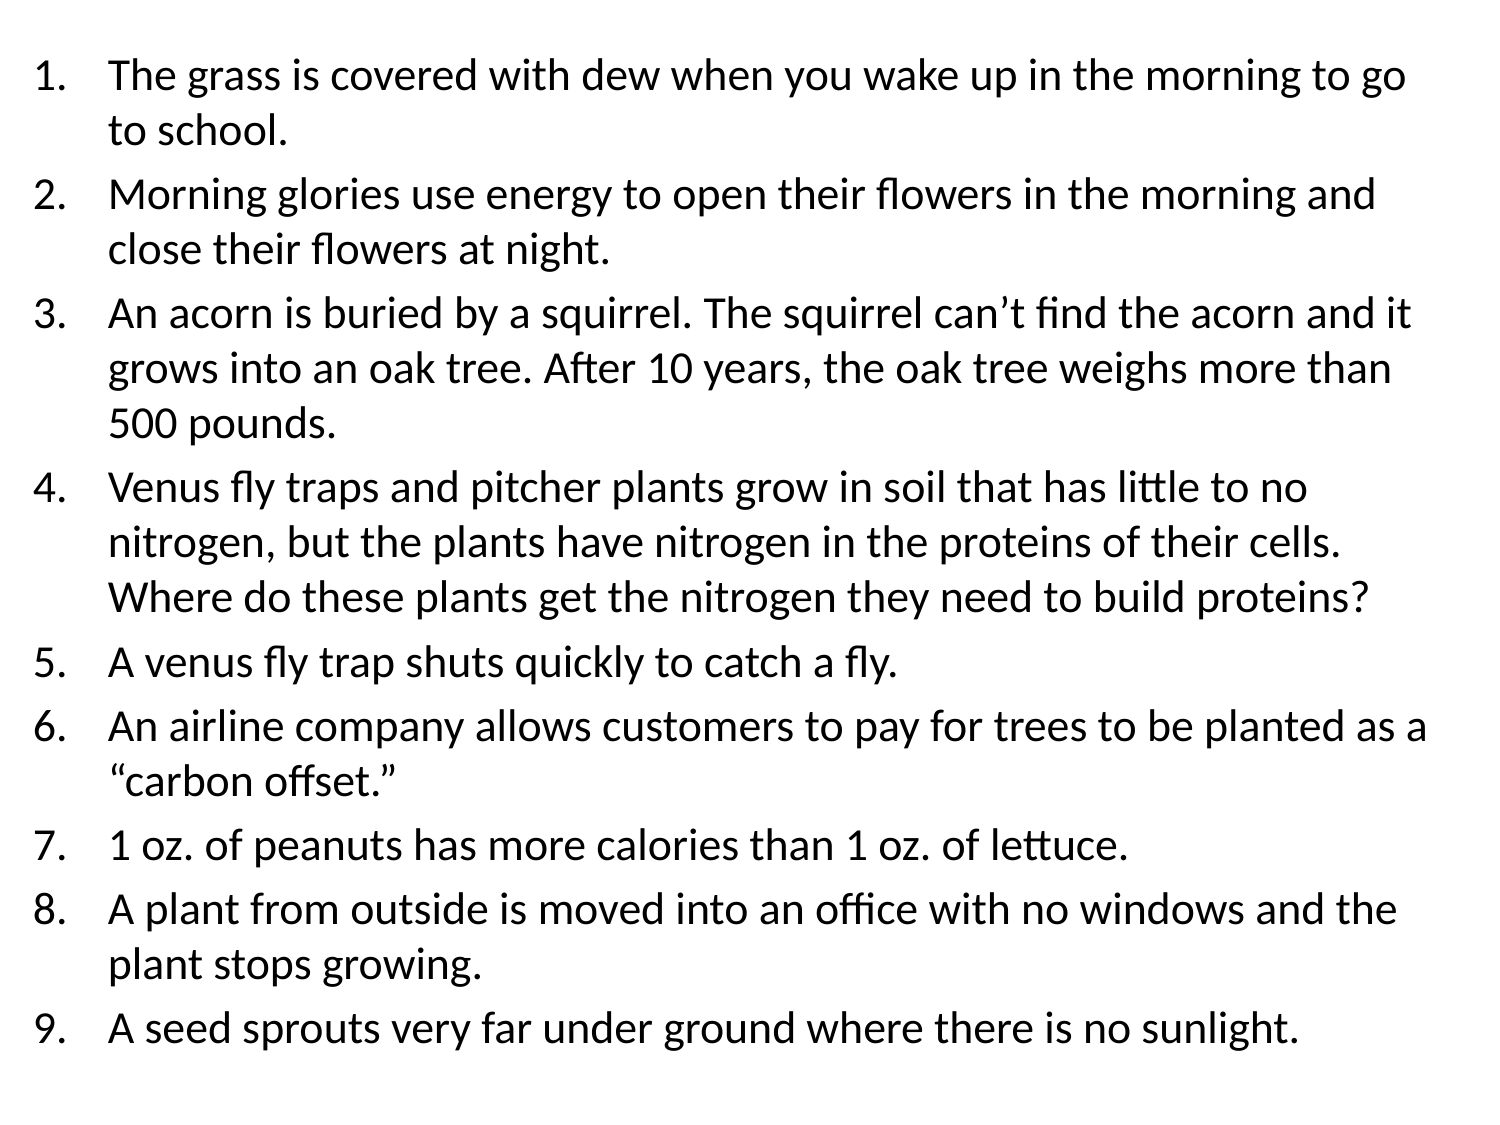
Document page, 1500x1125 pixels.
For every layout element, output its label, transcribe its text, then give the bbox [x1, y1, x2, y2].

list The grass is covered with dew when you wake up in the morning to go to school. Morning glories use energy to open their flowers in the morning and close their flowers at night. An acorn is buried by a squirrel. The squirrel can’t find the acorn and it grows into an oak tree. After 10 years, the oak tree weighs more than 500 pounds. Venus fly traps and pitcher plants grow in soil that has little to no nitrogen, but the plants have nitrogen in the proteins of their cells. Where do these plants get the nitrogen they need to build proteins? A venus fly trap shuts quickly to catch a fly. An airline company allows customers to pay for trees to be planted as a “carbon offset.” 1 oz. of peanuts has more calories than 1 oz. of lettuce. A plant from outside is moved into an office with no windows and the plant stops growing. A seed sprouts very far under ground where there is no sunlight. [18, 37, 1472, 974]
